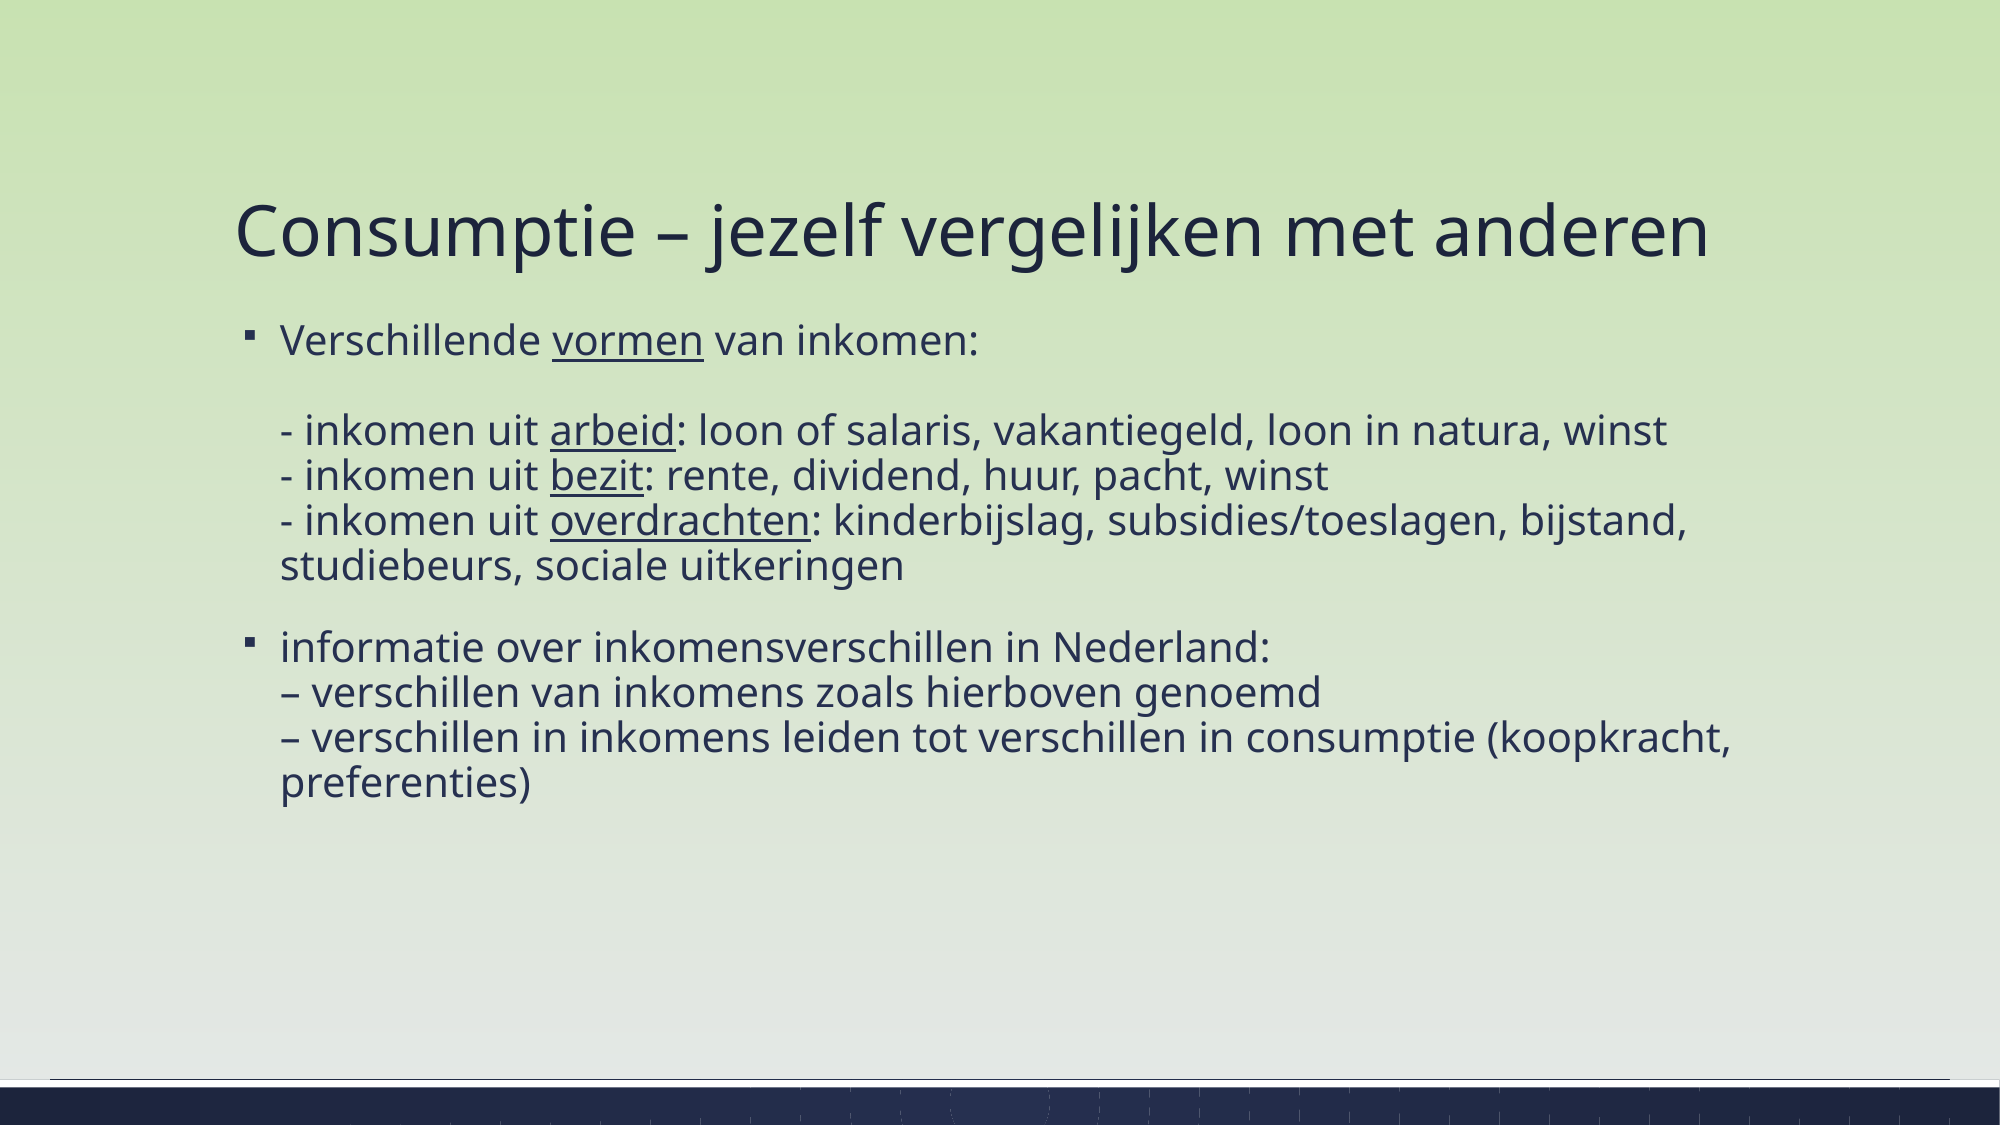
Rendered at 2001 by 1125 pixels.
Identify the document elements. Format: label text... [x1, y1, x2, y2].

list Verschillende vormen van inkomen: - inkomen uit arbeid: loon of salaris, vakantiegeld, loon in natura, winst - inkomen uit bezit: rente, dividend, huur, pacht, winst - inkomen uit overdrachten: kinderbijslag, subsidies/toeslagen, bijstand, studiebeurs, sociale uitkeringen informatie over inkomensverschillen in Nederland: – verschillen van inkomens zoals hierboven genoemd – verschillen in inkomens leiden tot verschillen in consumptie (koopkracht, preferenties) [219, 311, 1780, 990]
title Consumptie – jezelf vergelijken met anderen [219, 76, 1780, 279]
